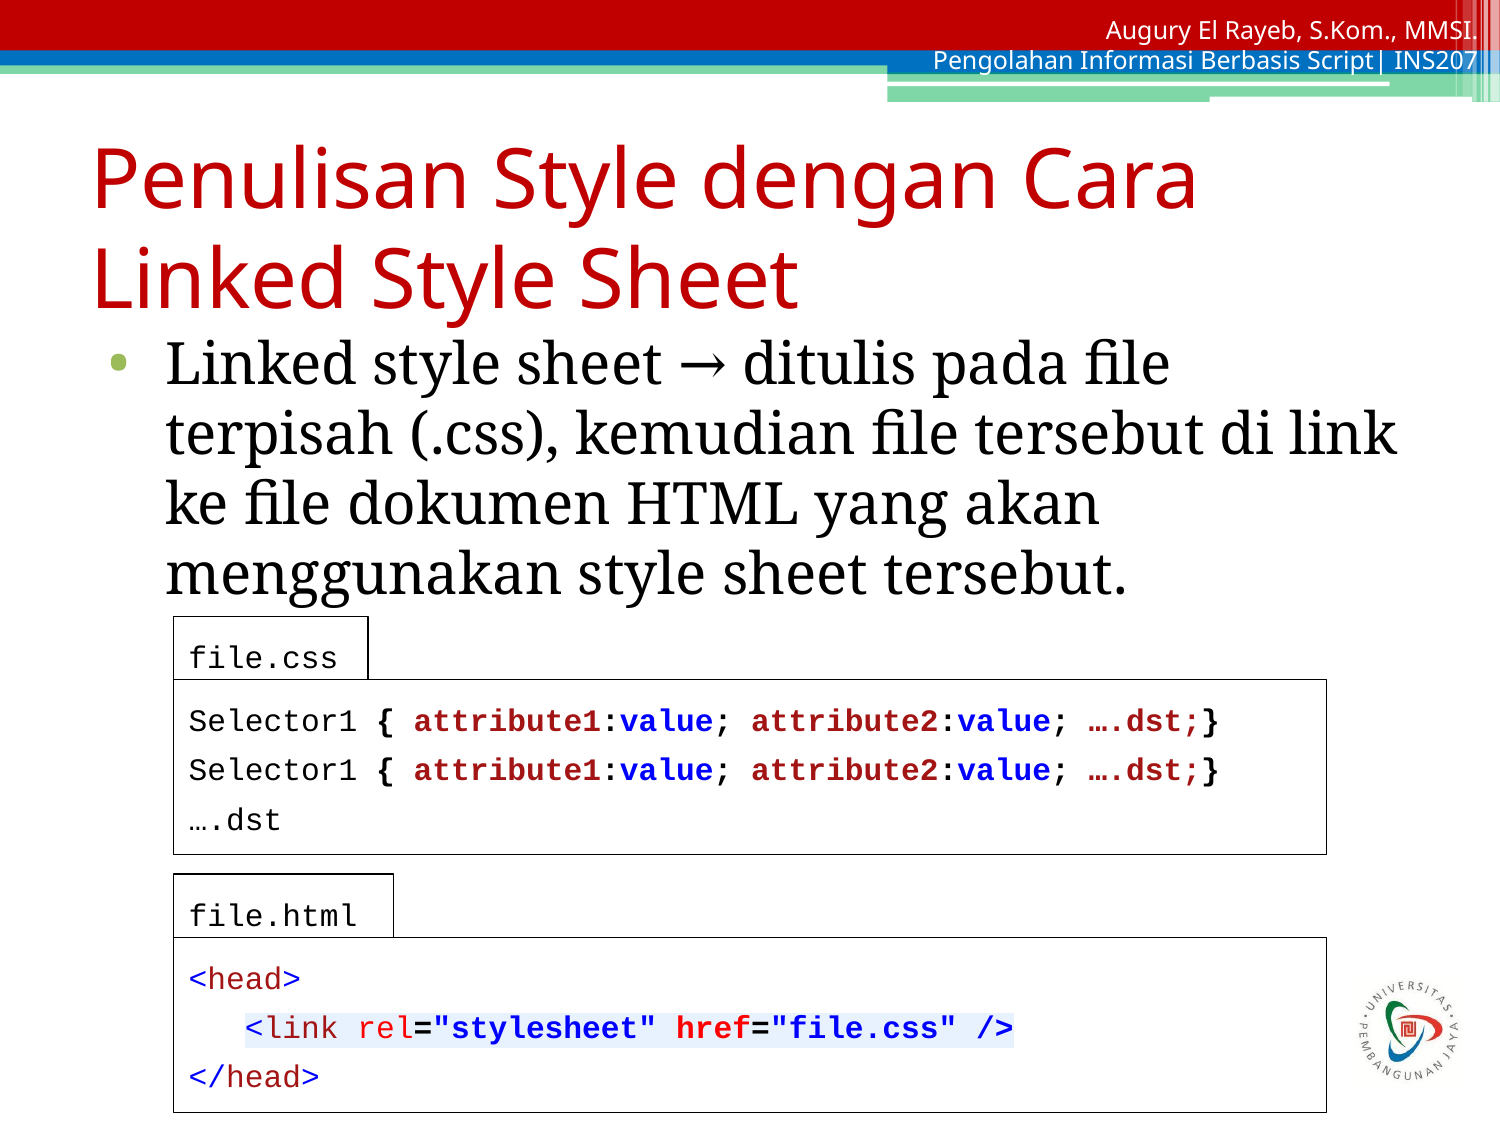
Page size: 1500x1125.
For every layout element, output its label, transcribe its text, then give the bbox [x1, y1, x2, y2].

text_box Selector1 { attribute1:value; attribute2:value; ….dst;} Selector1 { attribute1:value; attribute2:value; ….dst;} ….dst [173, 679, 1327, 855]
text_box file.html [173, 874, 394, 938]
picture [1352, 975, 1465, 1089]
list Linked style sheet → ditulis pada file terpisah (.css), kemudian file tersebut di link ke file dokumen HTML yang akan menggunakan style sheet tersebut. [75, 318, 1425, 1029]
title Penulisan Style dengan Cara Linked Style Sheet [75, 137, 1425, 313]
text_box file.css [173, 616, 368, 680]
text_box <head> <link rel="stylesheet" href="file.css" /> </head> [173, 937, 1327, 1113]
